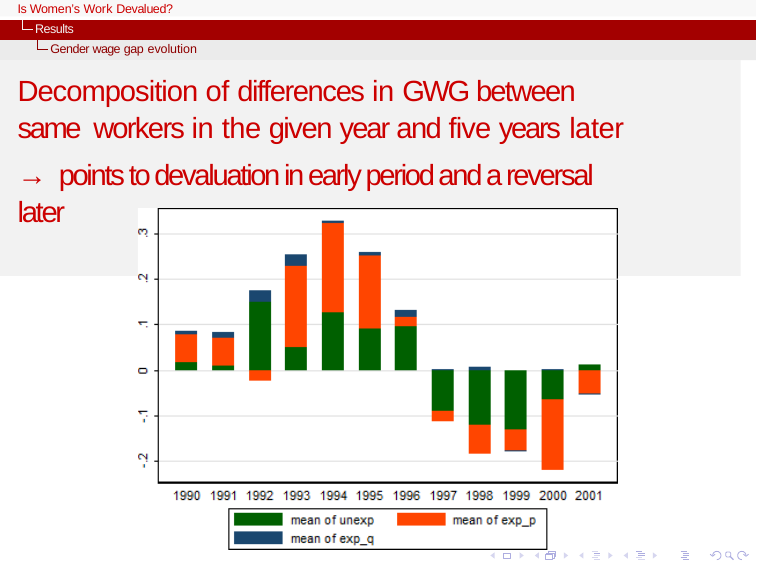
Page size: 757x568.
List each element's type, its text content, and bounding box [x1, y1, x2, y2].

text_box [0, 40, 756, 61]
text_box Results Gender wage gap evolution [33, 14, 202, 57]
text_box [0, 20, 33, 40]
text_box Decomposition of differences in GWG between same workers in the given year and five years later → points to devaluation in early period and a reversal later [0, 60, 741, 276]
text_box Is Women’s Work Devalued? [0, 0, 756, 17]
text_box [137, 208, 618, 550]
text_box [202, 20, 756, 40]
